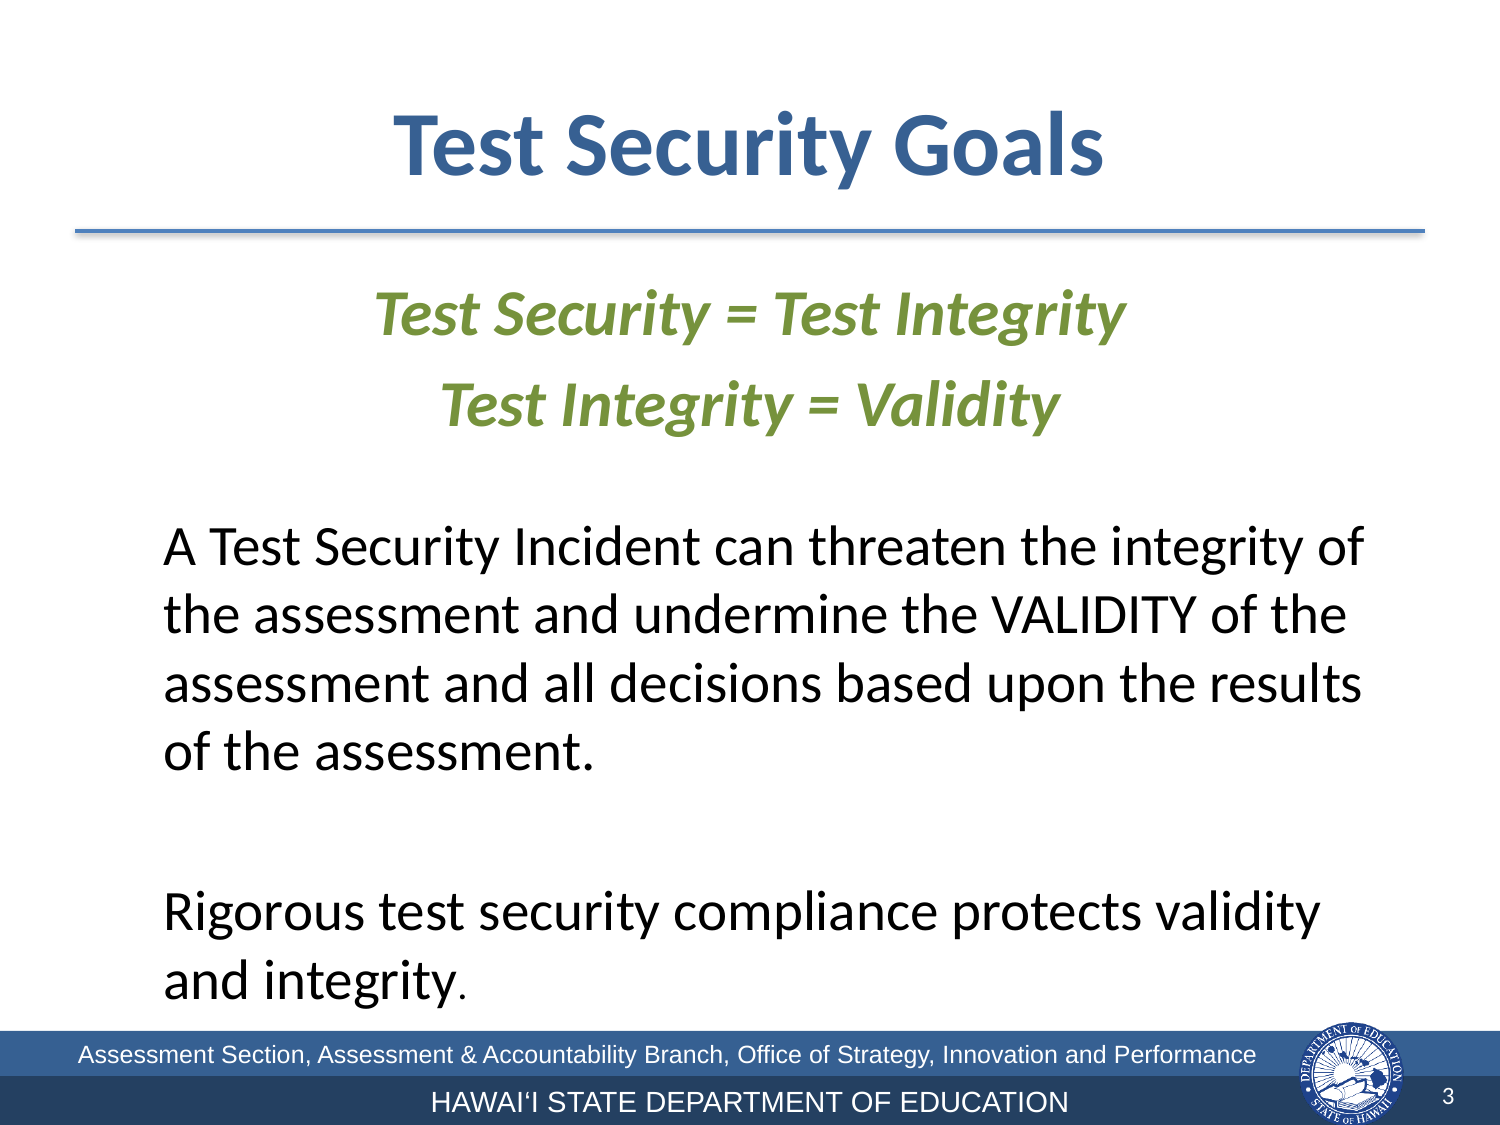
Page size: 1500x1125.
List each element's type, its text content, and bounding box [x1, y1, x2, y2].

title Test Security Goals [75, 45, 1425, 233]
slide_number 3 [1415, 1065, 1482, 1125]
list Test Security = Test Integrity Test Integrity = Validity A Test Security Incident can threaten the integrity of the assessment and undermine the VALIDITY of the assessment and all decisions based upon the results of the assessment. Rigorous test security compliance protects validity and integrity. [75, 262, 1425, 1022]
picture [1298, 1022, 1404, 1125]
